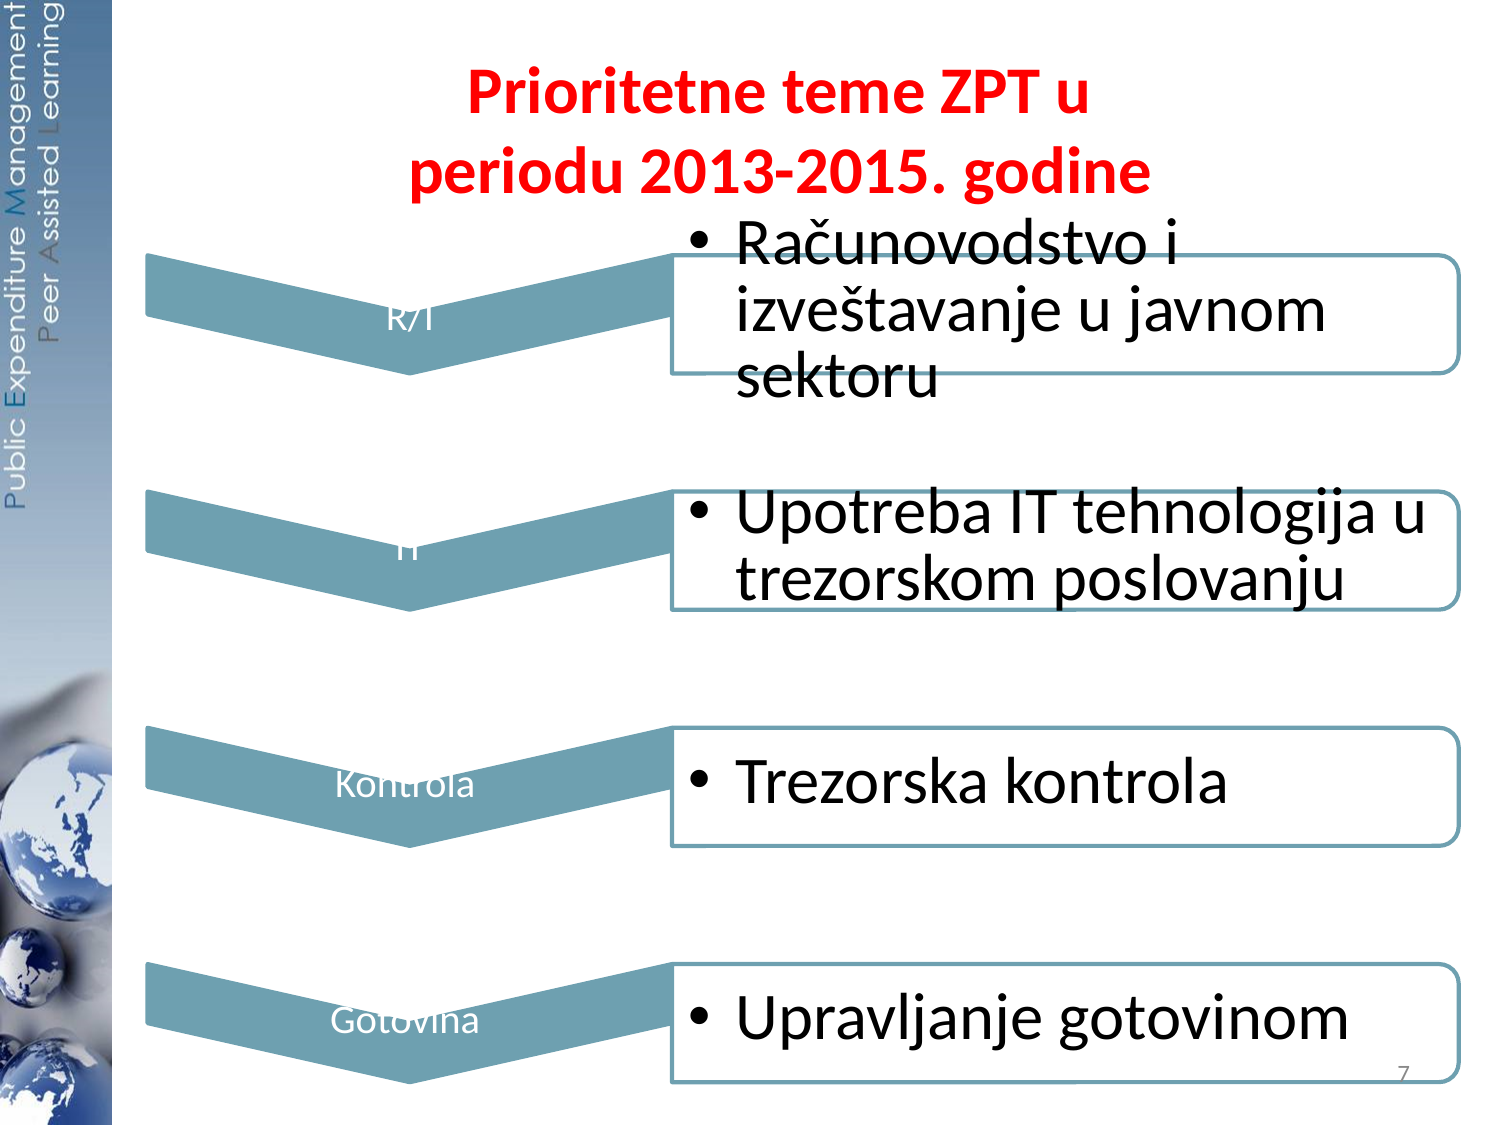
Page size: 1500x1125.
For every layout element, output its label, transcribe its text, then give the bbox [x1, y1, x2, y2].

title Prioritetne teme ZPT u periodu 2013-2015. godine [155, 45, 1500, 208]
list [155, 255, 1459, 1083]
picture [0, 0, 113, 1125]
